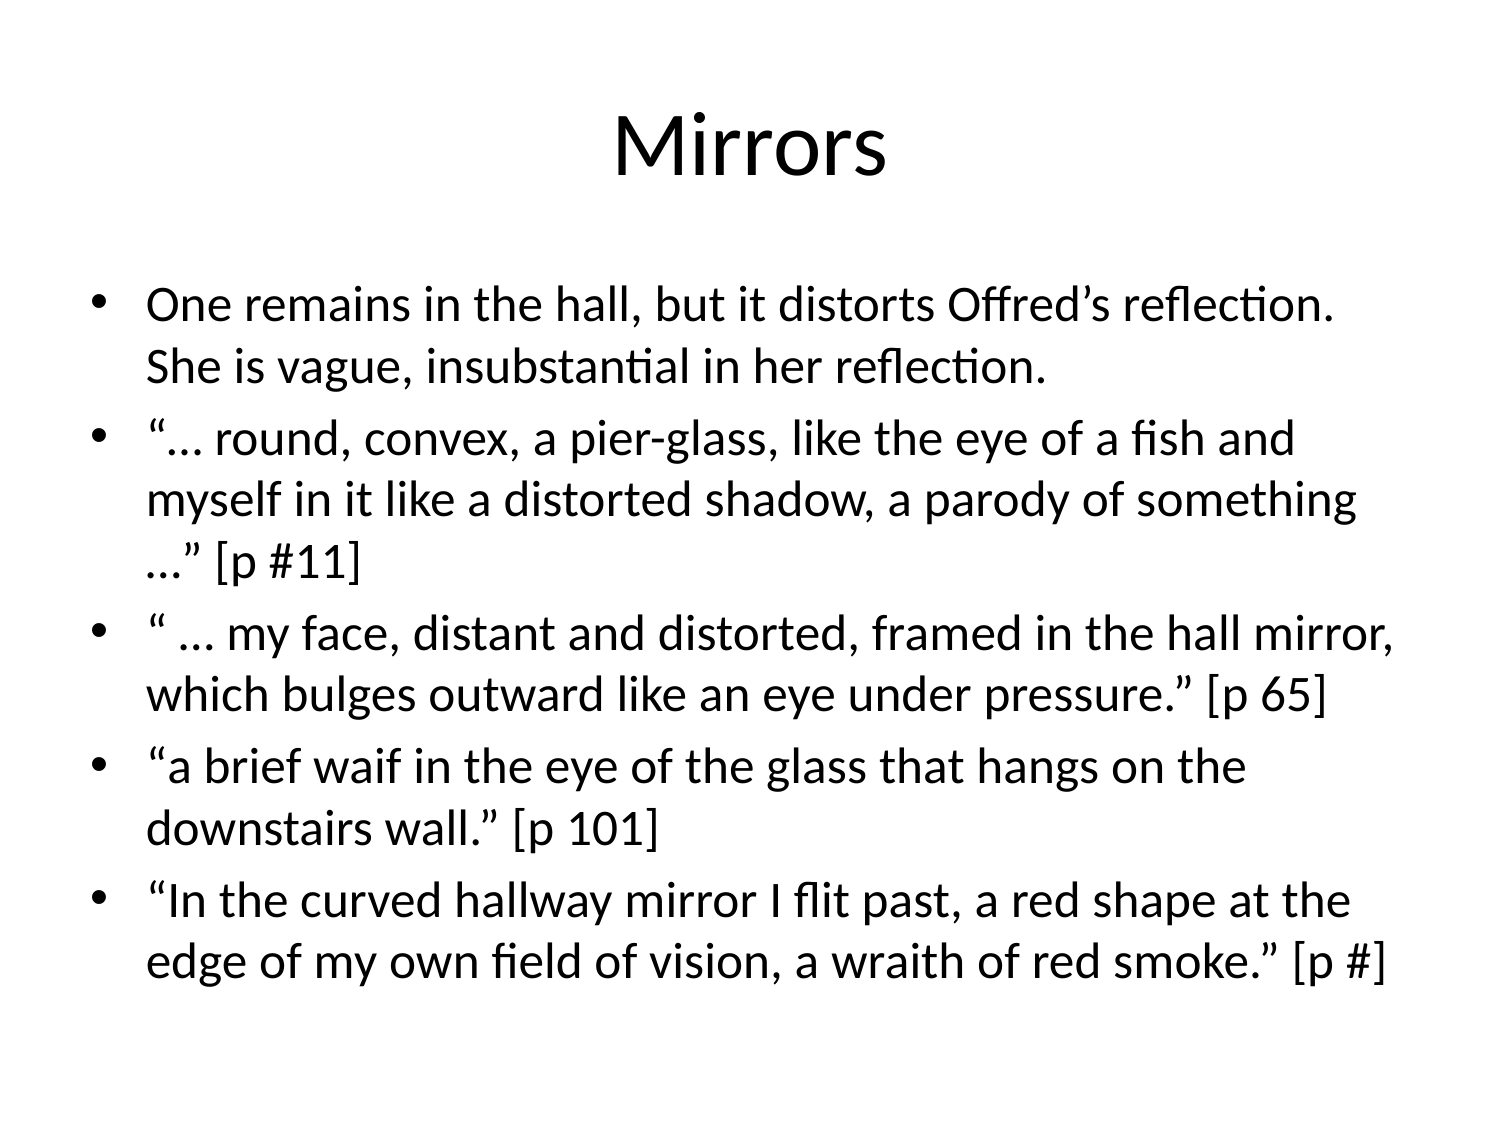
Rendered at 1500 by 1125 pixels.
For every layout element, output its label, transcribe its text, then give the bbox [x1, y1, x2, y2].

title Mirrors [75, 45, 1425, 233]
list One remains in the hall, but it distorts Offred’s reflection. She is vague, insubstantial in her reflection. “… round, convex, a pier-glass, like the eye of a fish and myself in it like a distorted shadow, a parody of something …” [p #11] “ … my face, distant and distorted, framed in the hall mirror, which bulges outward like an eye under pressure.” [p 65] “a brief waif in the eye of the glass that hangs on the downstairs wall.” [p 101] “In the curved hallway mirror I flit past, a red shape at the edge of my own field of vision, a wraith of red smoke.” [p #] [75, 262, 1425, 1005]
